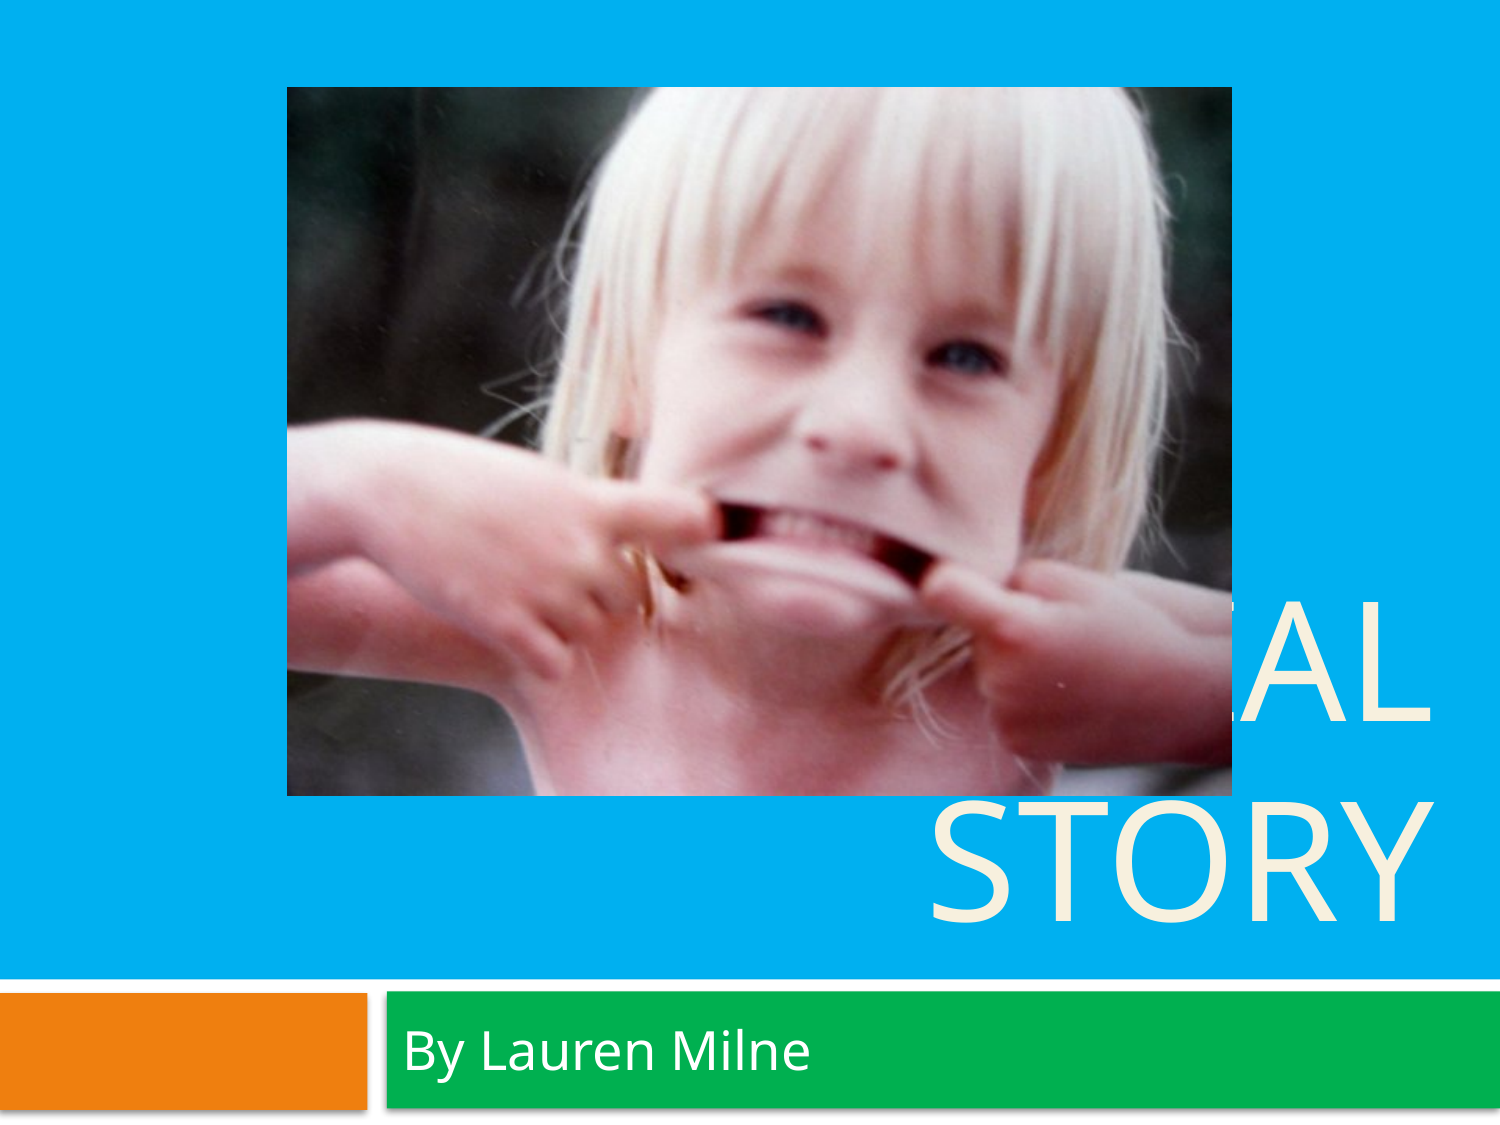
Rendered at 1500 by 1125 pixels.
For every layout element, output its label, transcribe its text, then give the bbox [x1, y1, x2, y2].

picture [288, 88, 1232, 795]
title My Social Story [125, 587, 1450, 963]
subtitle By Lauren Milne [387, 992, 1488, 1105]
